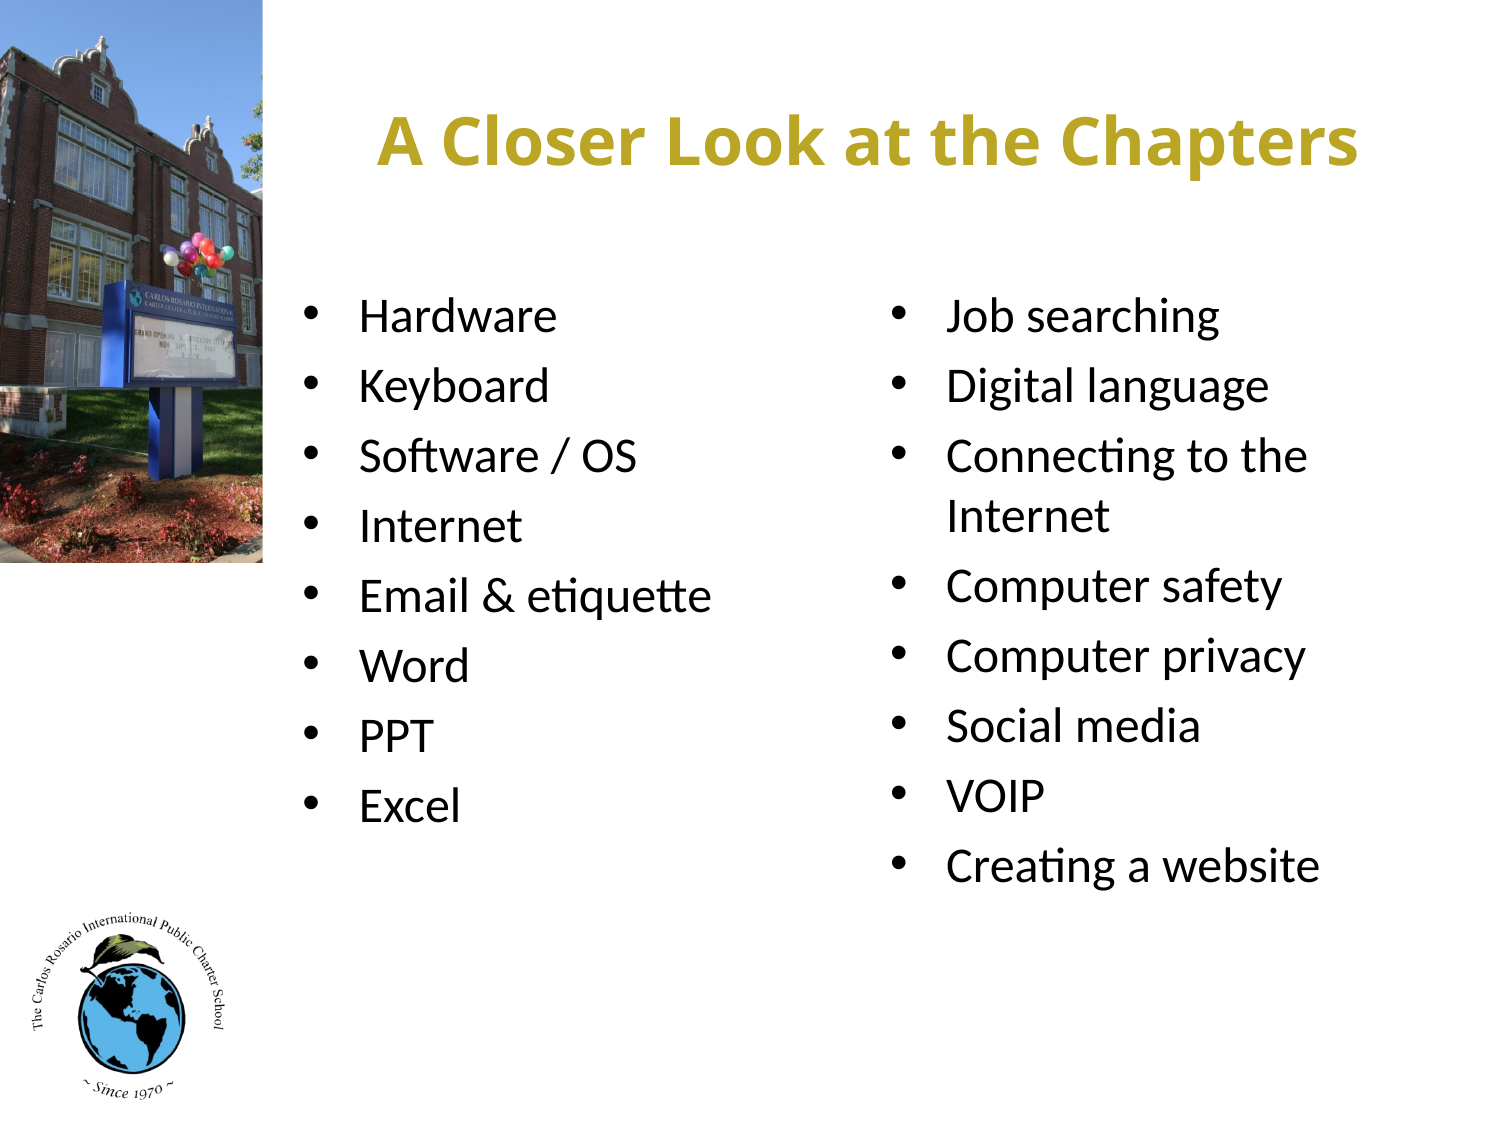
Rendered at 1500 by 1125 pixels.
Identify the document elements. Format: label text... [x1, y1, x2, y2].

picture [0, 0, 263, 563]
text_box Hardware Keyboard Software / OS Internet Email & etiquette Word PPT Excel [287, 275, 838, 980]
title A Closer Look at the Chapters [262, 44, 1476, 233]
picture [31, 912, 225, 1100]
text_box Job searching Digital language Connecting to the Internet Computer safety Computer privacy Social media VOIP Creating a website [875, 274, 1438, 930]
